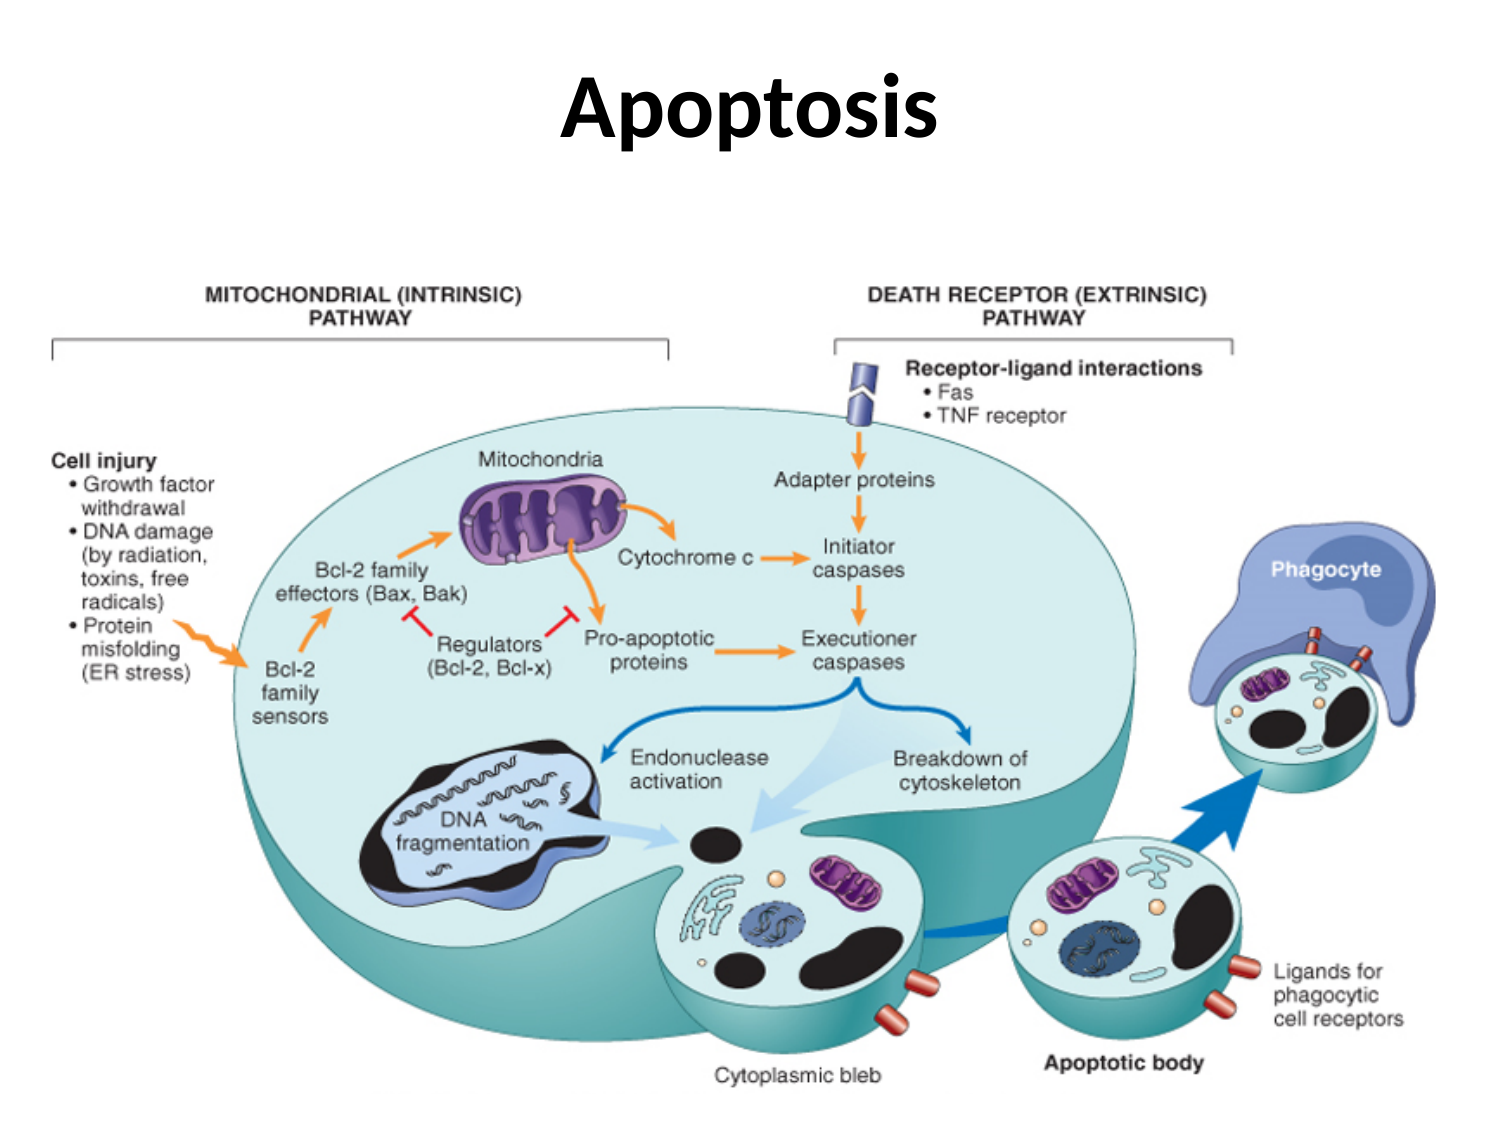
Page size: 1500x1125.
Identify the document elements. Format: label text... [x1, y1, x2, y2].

title Apoptosis [75, 7, 1425, 195]
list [40, 266, 1454, 1095]
